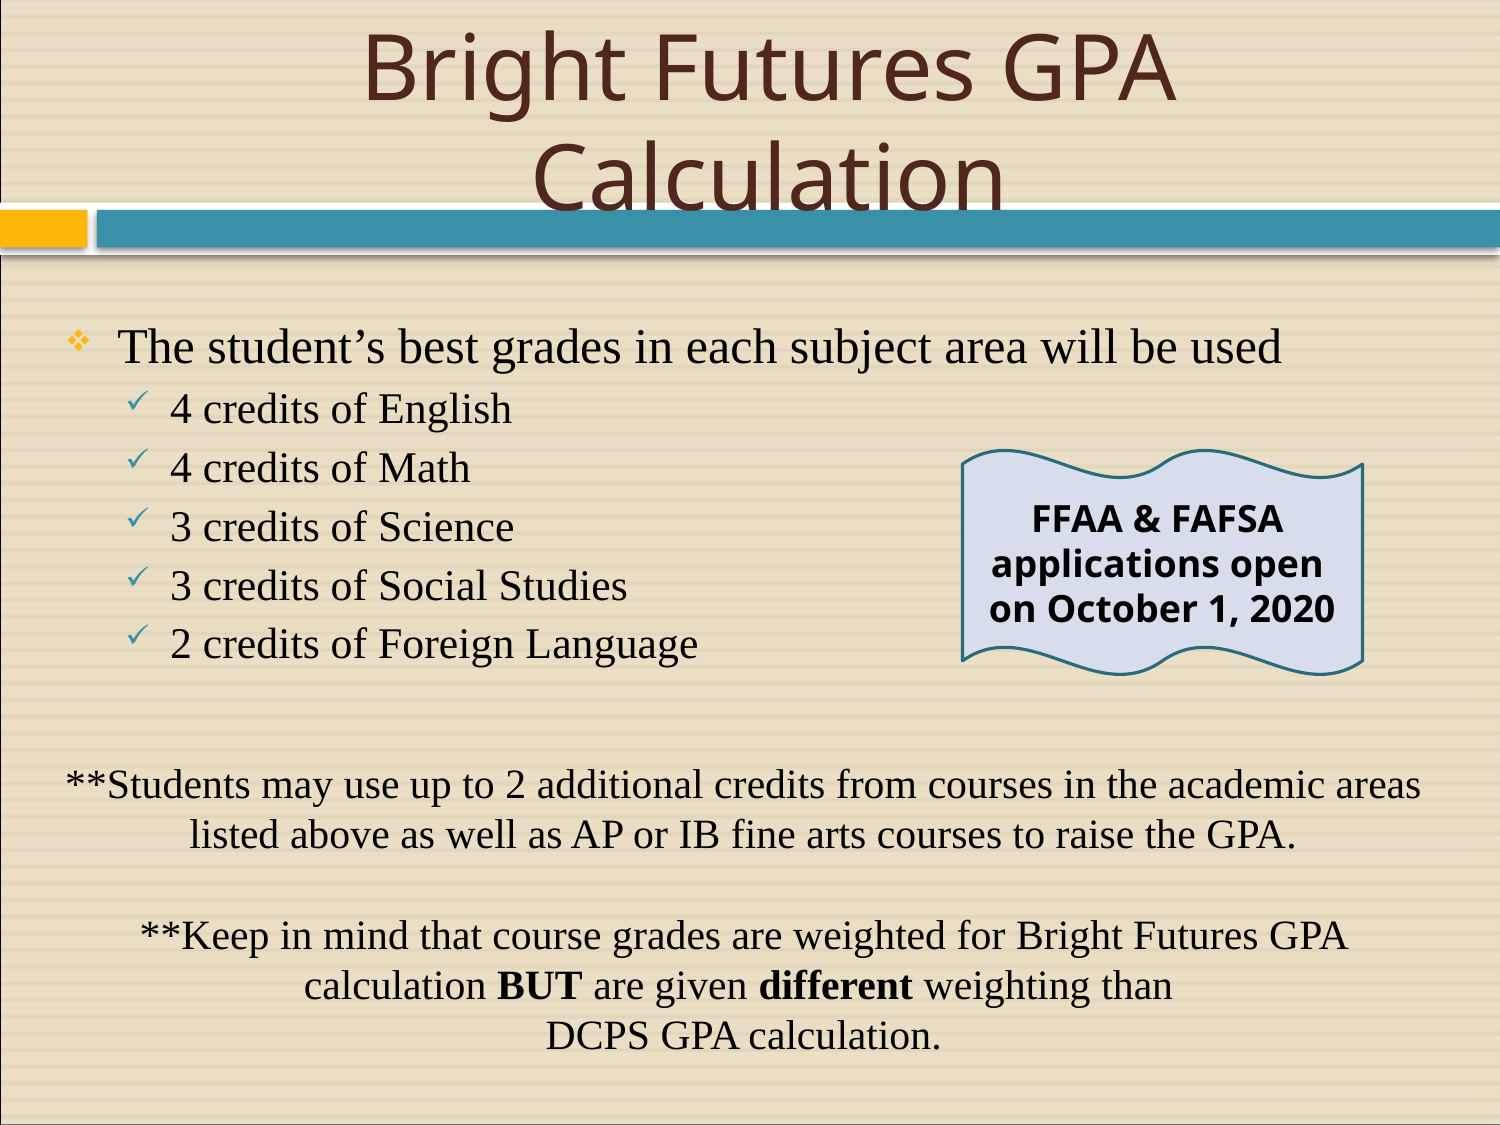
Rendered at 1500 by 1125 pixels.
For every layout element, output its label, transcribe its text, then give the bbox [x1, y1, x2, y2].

list The student’s best grades in each subject area will be used 4 credits of English 4 credits of Math 3 credits of Science 3 credits of Social Studies 2 credits of Foreign Language [50, 200, 1438, 699]
title Bright Futures GPA Calculation [100, 37, 1438, 200]
picture [0, 0, 1500, 202]
picture [0, 255, 1500, 1125]
text_box **Students may use up to 2 additional credits from courses in the academic areas listed above as well as AP or IB fine arts courses to raise the GPA. **Keep in mind that course grades are weighted for Bright Futures GPA calculation BUT are given different weighting than DCPS GPA calculation. [50, 699, 1438, 1115]
text_box FFAA & FAFSA applications open on October 1, 2020 [960, 448, 1365, 676]
